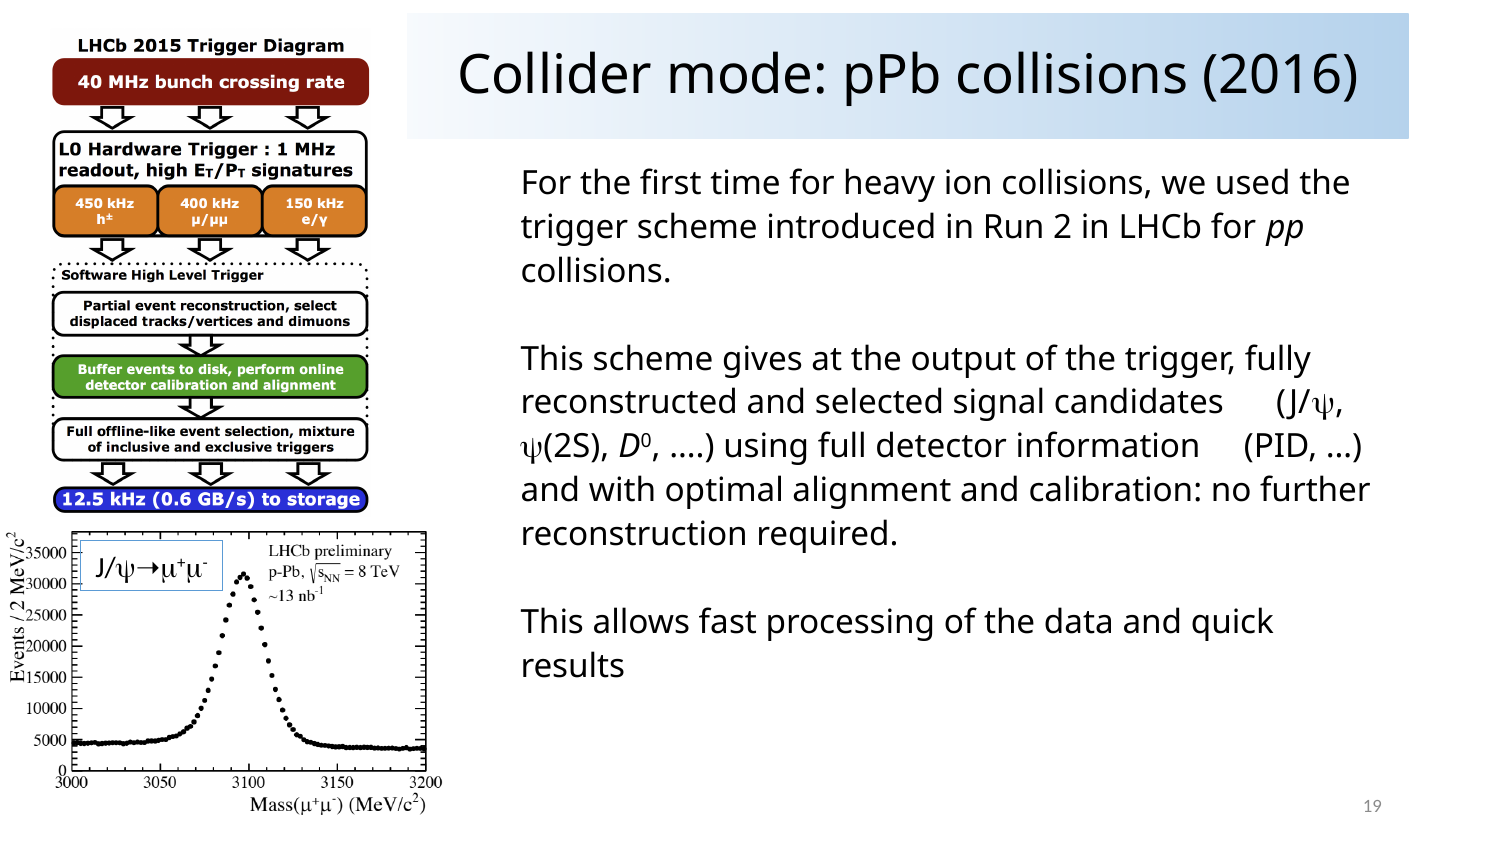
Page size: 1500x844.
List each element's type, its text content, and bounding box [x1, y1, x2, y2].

slide_number 19 [1059, 782, 1397, 827]
title Collider mode: pPb collisions (2016) [407, 13, 1409, 139]
text_box For the first time for heavy ion collisions, we used the trigger scheme introduced in Run 2 in LHCb for pp collisions. This scheme gives at the output of the trigger, fully reconstructed and selected signal candidates (J/y, y(2S), D0, ….) using full detector information (PID, …) and with optimal alignment and calibration: no further reconstruction required. This allows fast processing of the data and quick results [505, 150, 1390, 736]
picture [0, 28, 447, 818]
